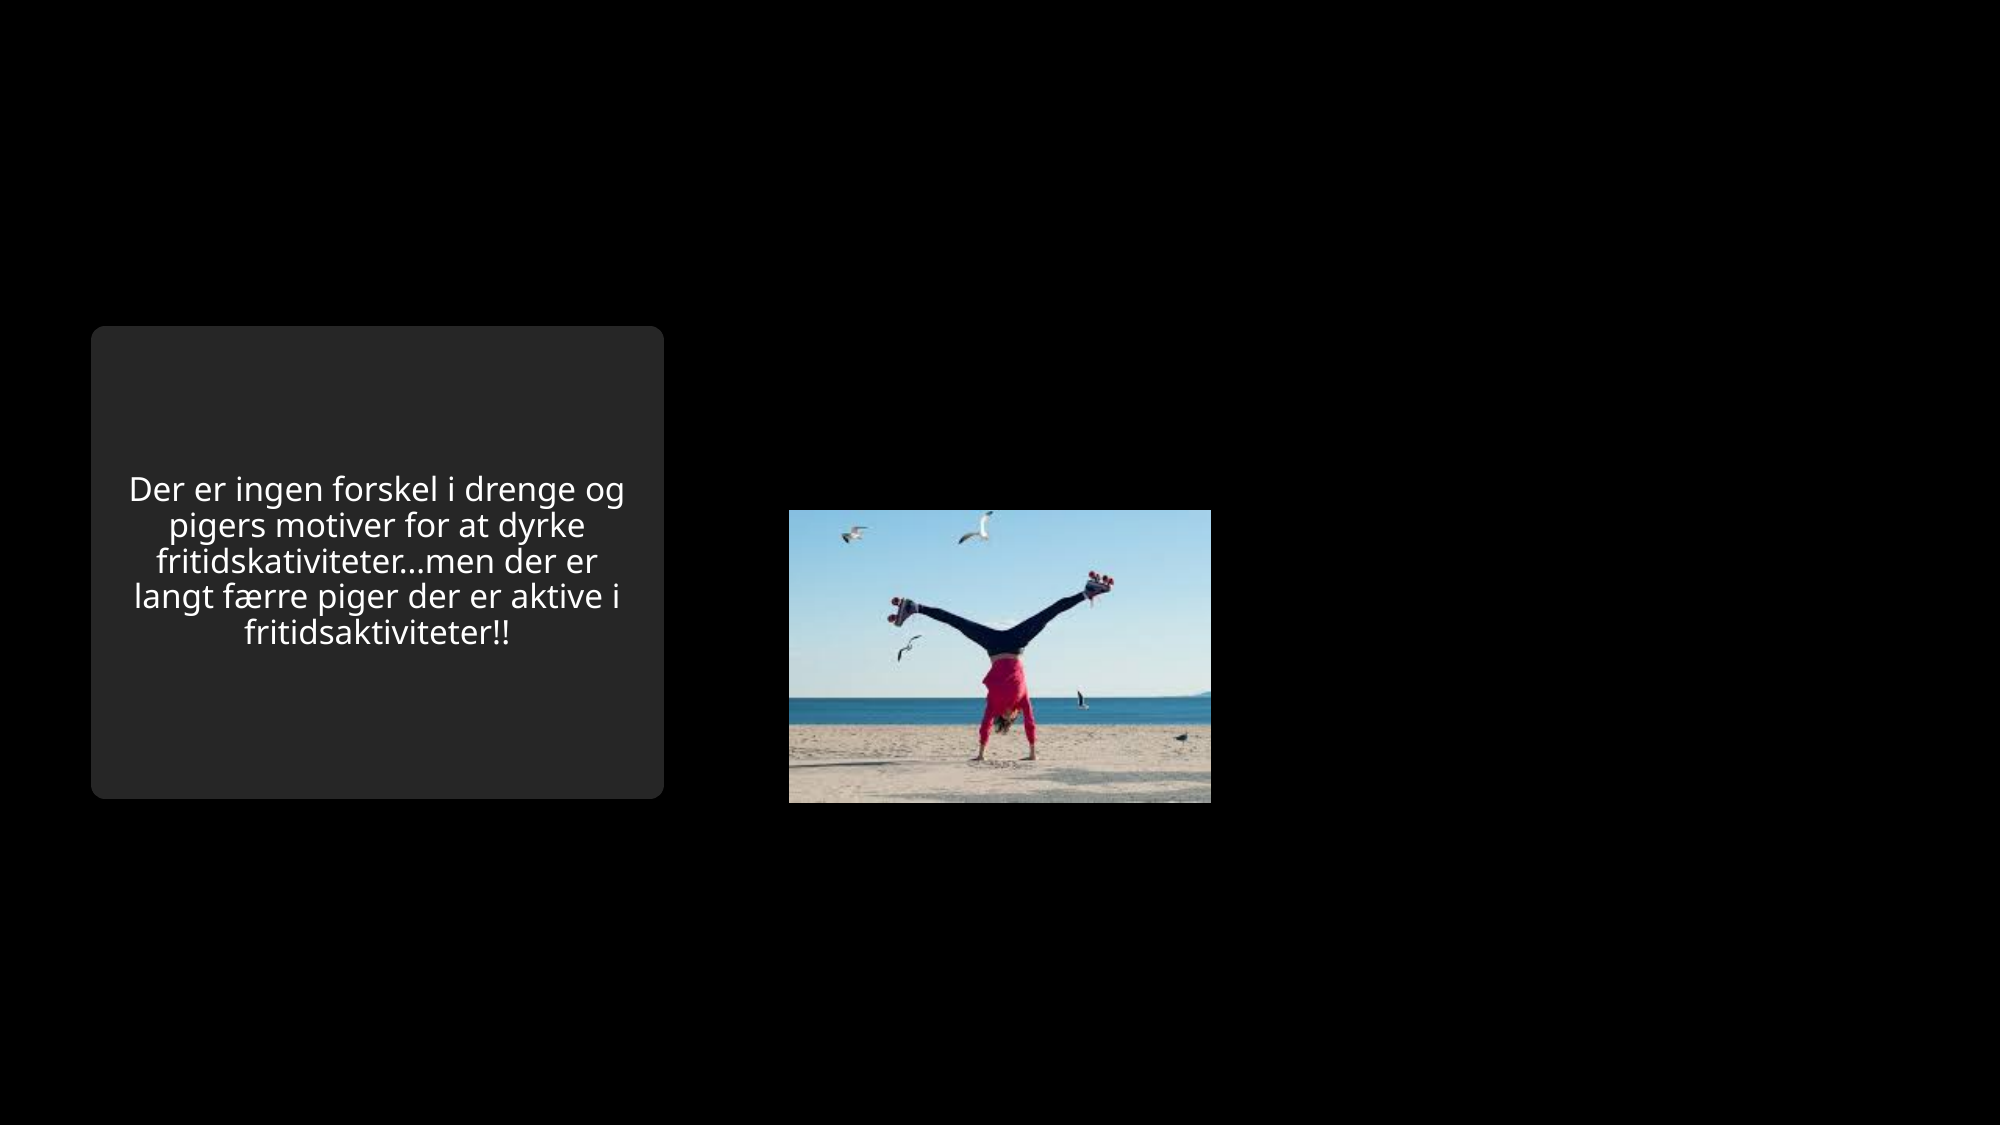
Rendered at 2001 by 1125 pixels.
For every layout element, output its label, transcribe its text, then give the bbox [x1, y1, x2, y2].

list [788, 510, 1211, 803]
title Der er ingen forskel i drenge og pigers motiver for at dyrke fritidskativiteter…men der er langt færre piger der er aktive i fritidsaktiviteter!! [105, 340, 650, 785]
